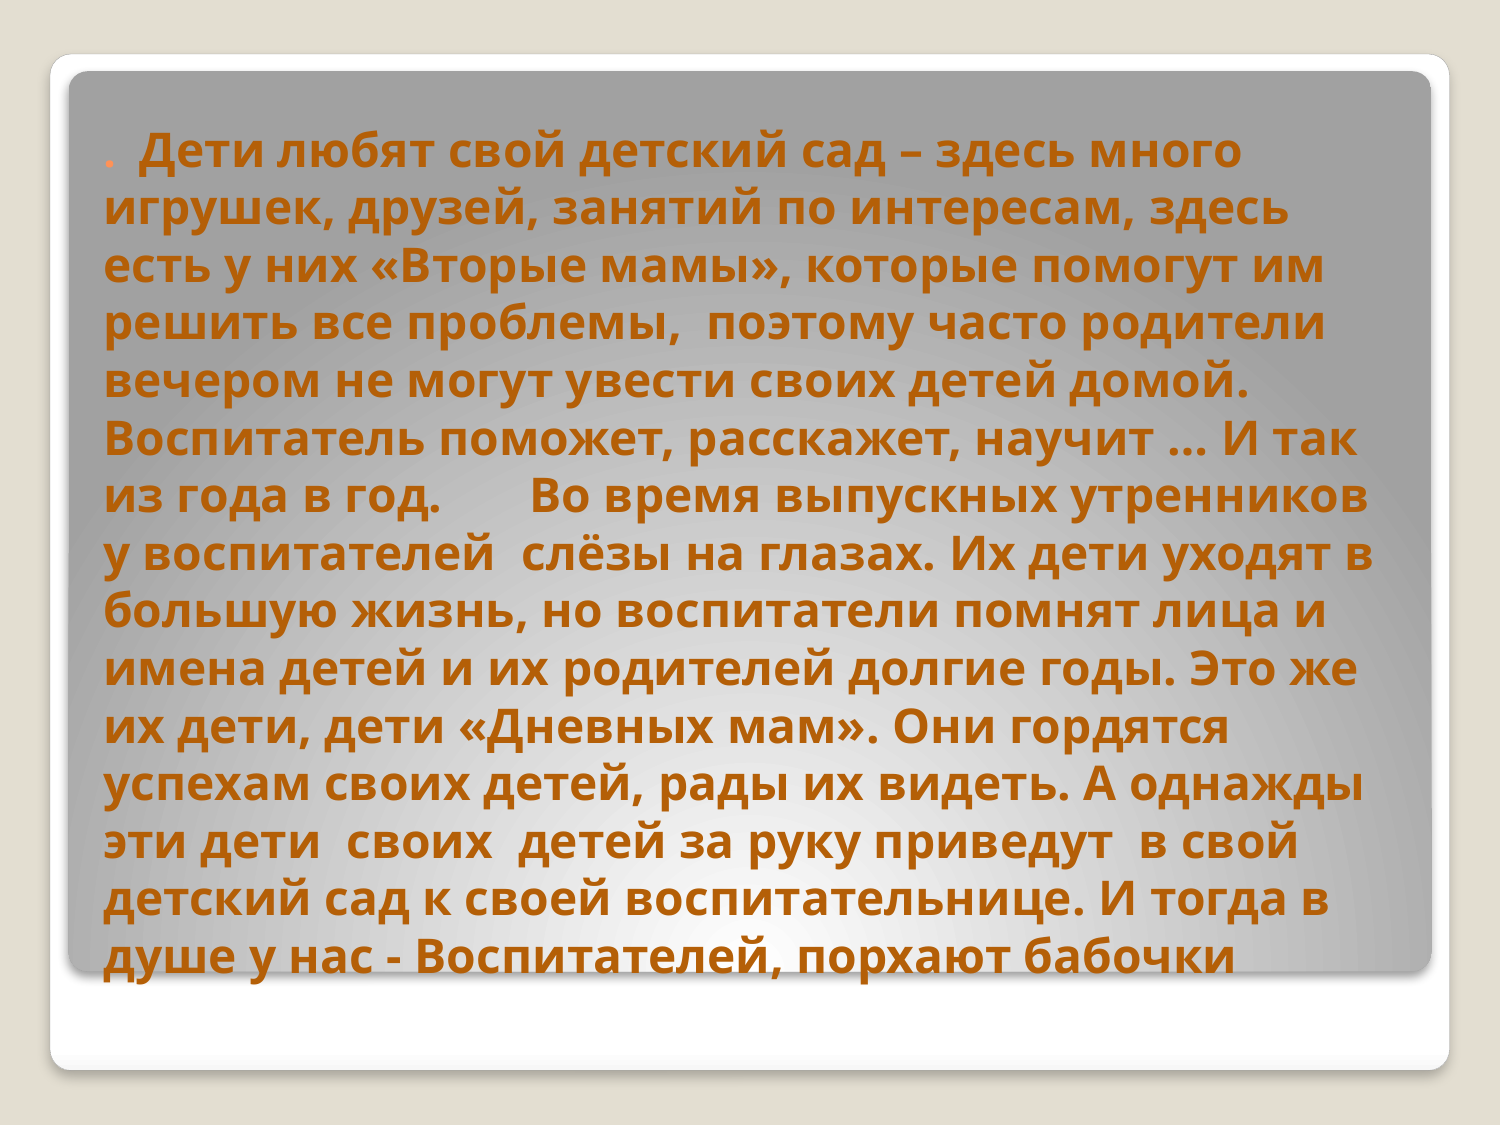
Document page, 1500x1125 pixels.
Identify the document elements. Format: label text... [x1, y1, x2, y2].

title . Дети любят свой детский сад – здесь много игрушек, друзей, занятий по интересам, здесь есть у них «Вторые мамы», которые помогут им решить все проблемы, поэтому часто родители вечером не могут увести своих детей домой. Воспитатель поможет, расскажет, научит … И так из года в год. Во время выпускных утренников у воспитателей слёзы на глазах. Их дети уходят в большую жизнь, но воспитатели помнят лица и имена детей и их родителей долгие годы. Это же их дети, дети «Дневных мам». Они гордятся успехам своих детей, рады их видеть. А однажды эти дети своих детей за руку приведут в свой детский сад к своей воспитательнице. И тогда в душе у нас - Воспитателей, порхают бабочки [88, 101, 1425, 991]
